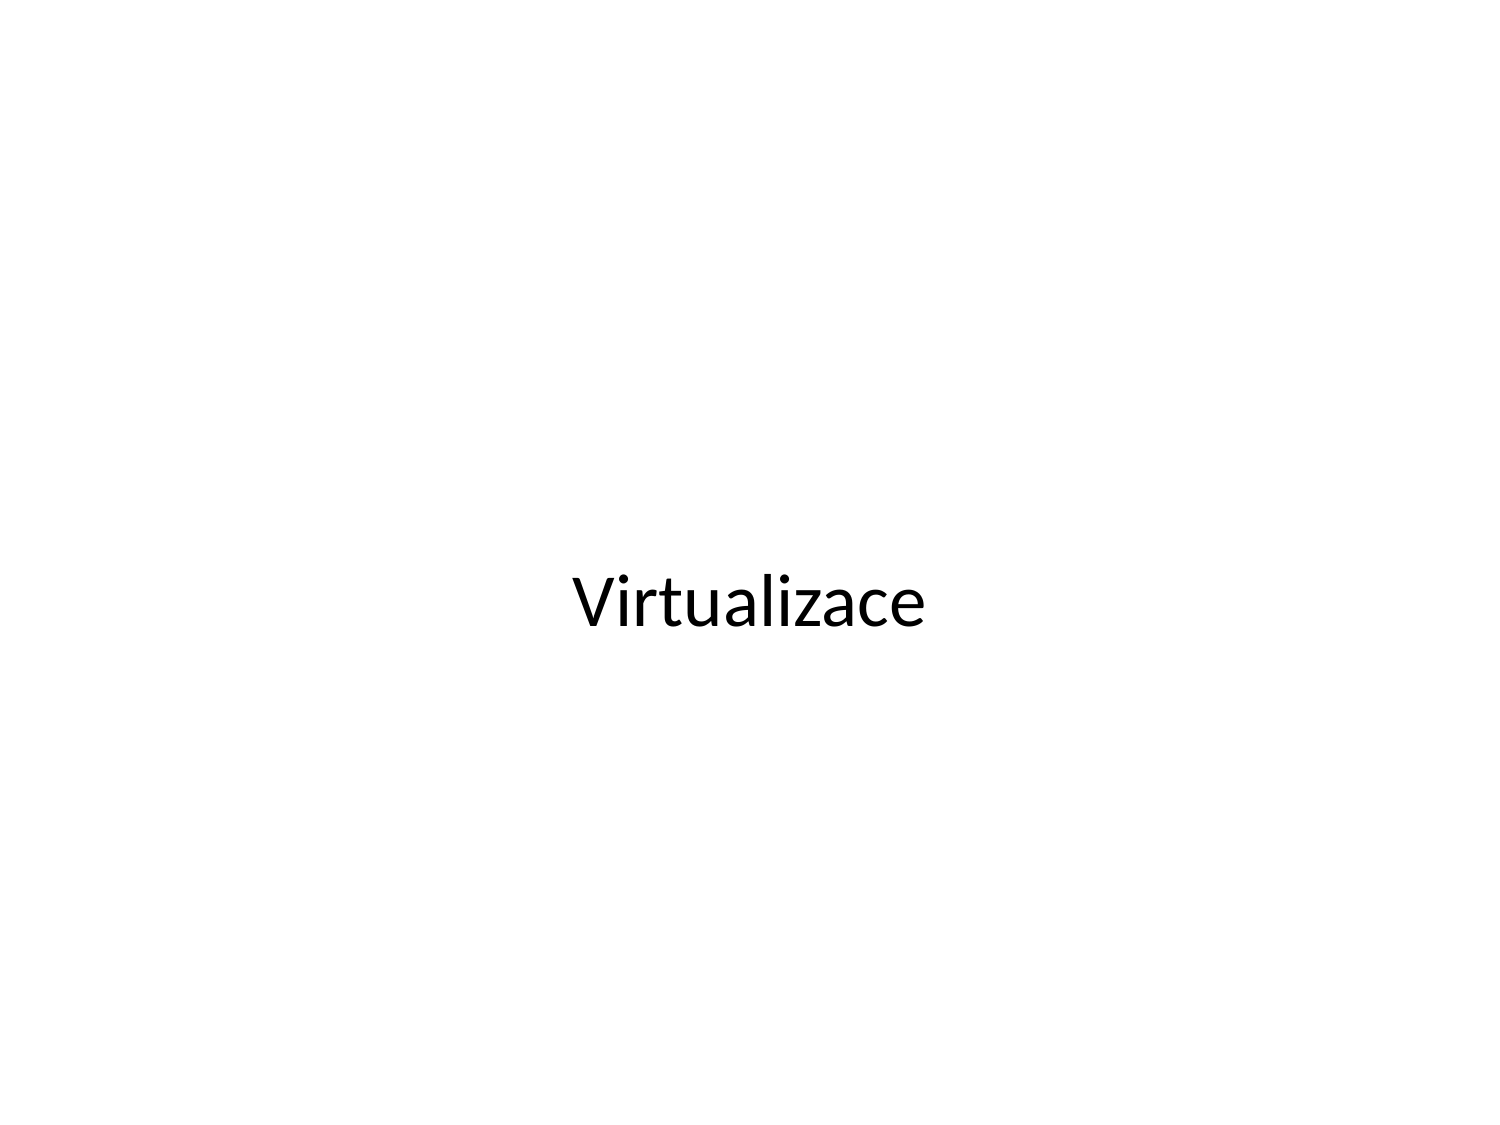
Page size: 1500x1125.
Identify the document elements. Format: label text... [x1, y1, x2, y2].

list Virtualizace [75, 262, 1425, 1005]
